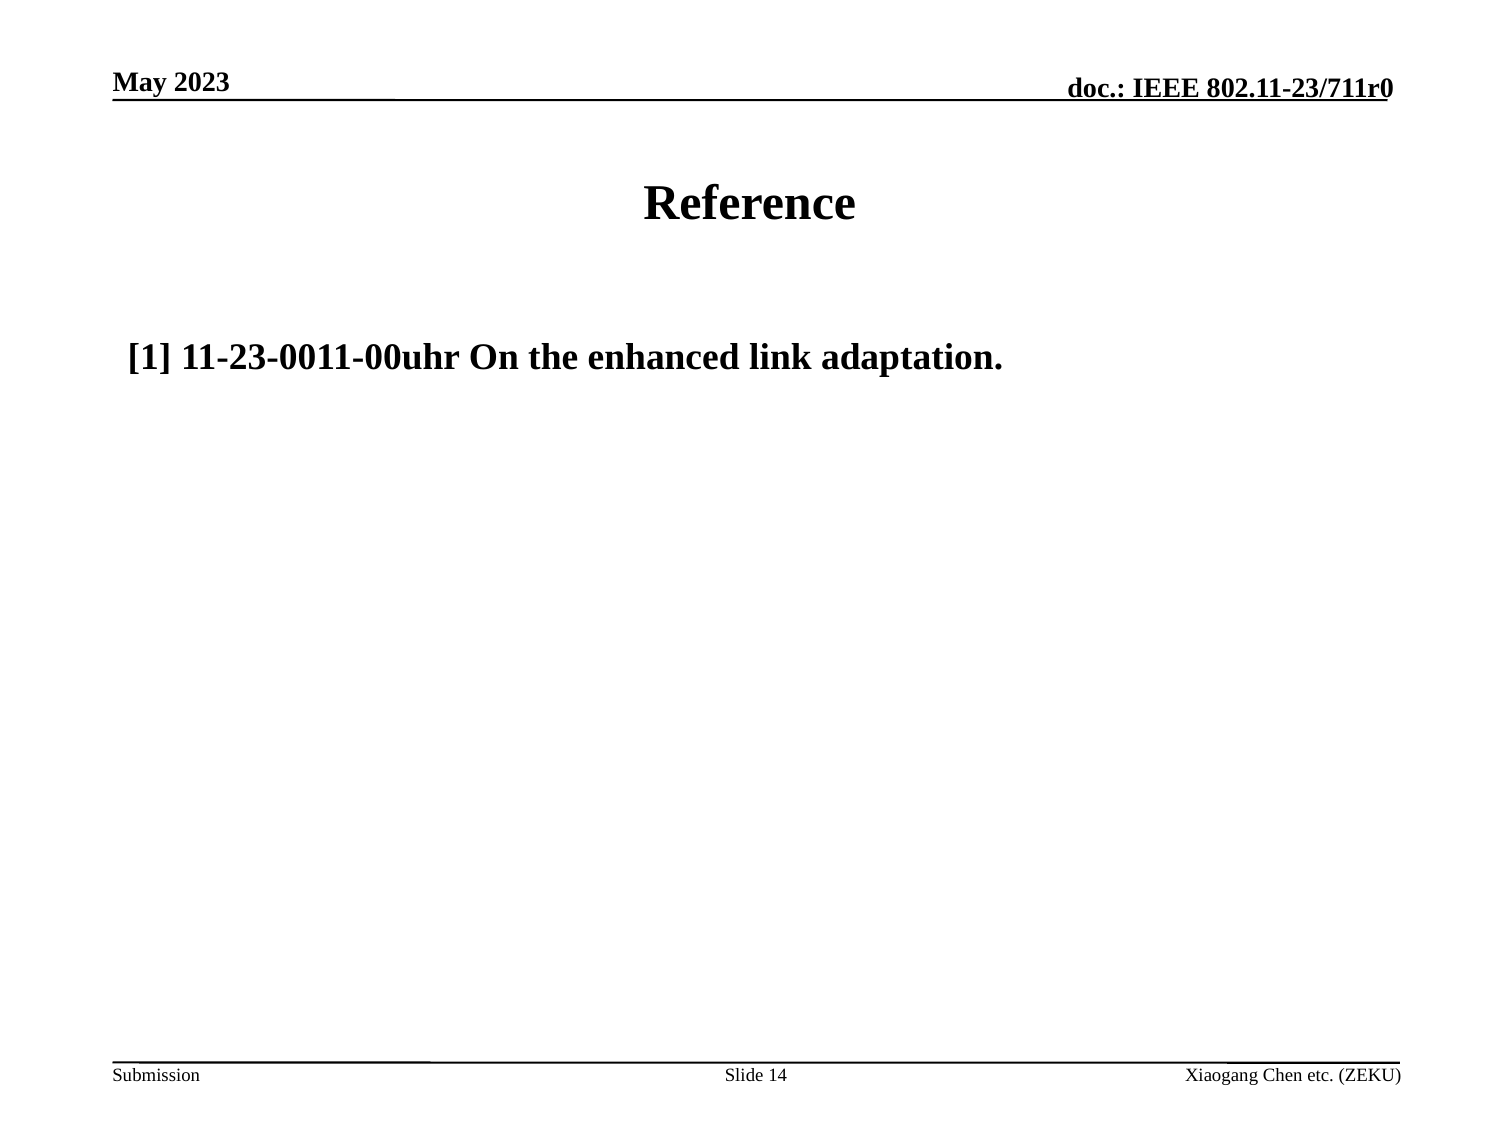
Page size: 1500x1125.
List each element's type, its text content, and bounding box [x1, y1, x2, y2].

title Reference [112, 112, 1388, 288]
slide_number Slide 14 [712, 1061, 800, 1123]
list [1] 11-23-0011-00uhr On the enhanced link adaptation. [112, 324, 1388, 1000]
footer Xiaogang Chen etc. (ZEKU) [878, 1061, 1402, 1093]
